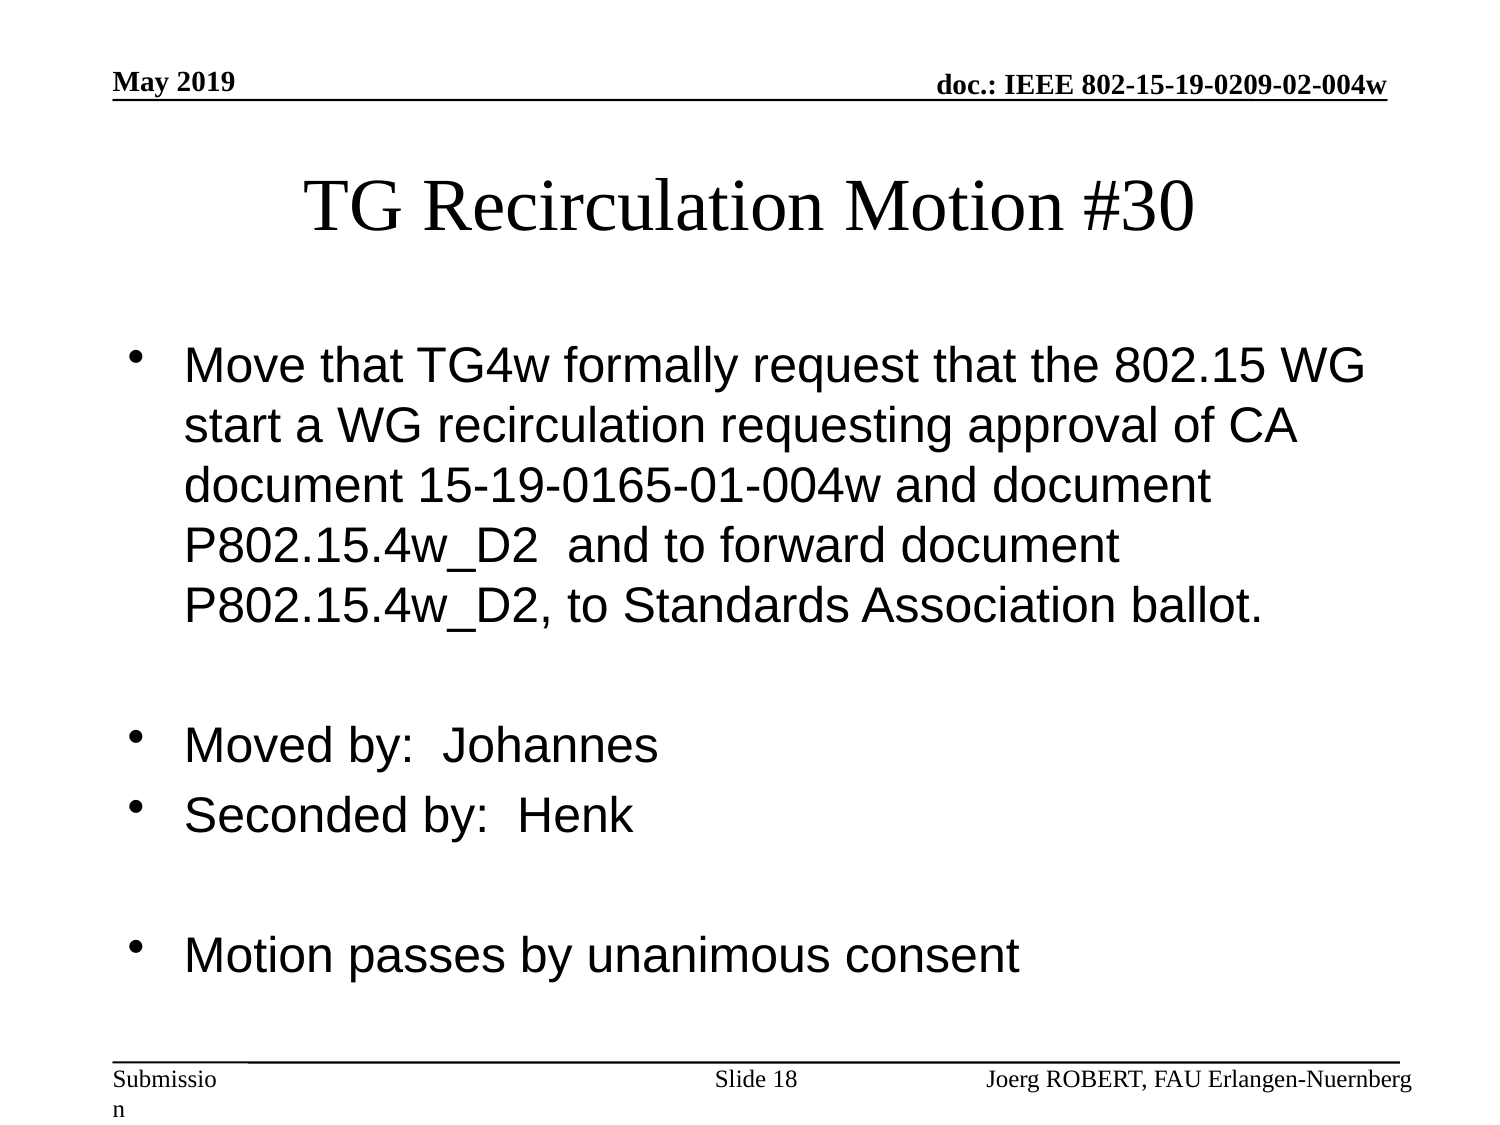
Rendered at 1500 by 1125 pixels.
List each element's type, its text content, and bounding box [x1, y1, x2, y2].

slide_number Slide 18 [712, 1062, 800, 1093]
list Move that TG4w formally request that the 802.15 WG start a WG recirculation requesting approval of CA document 15-19-0165-01-004w and document P802.15.4w_D2 and to forward document P802.15.4w_D2, to Standards Association ballot. Moved by: Johannes Seconded by: Henk Motion passes by unanimous consent [112, 324, 1388, 1000]
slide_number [112, 62, 375, 98]
title TG Recirculation Motion #30 [112, 112, 1388, 288]
footer Joerg ROBERT, FAU Erlangen-Nuernberg [900, 1062, 1413, 1093]
